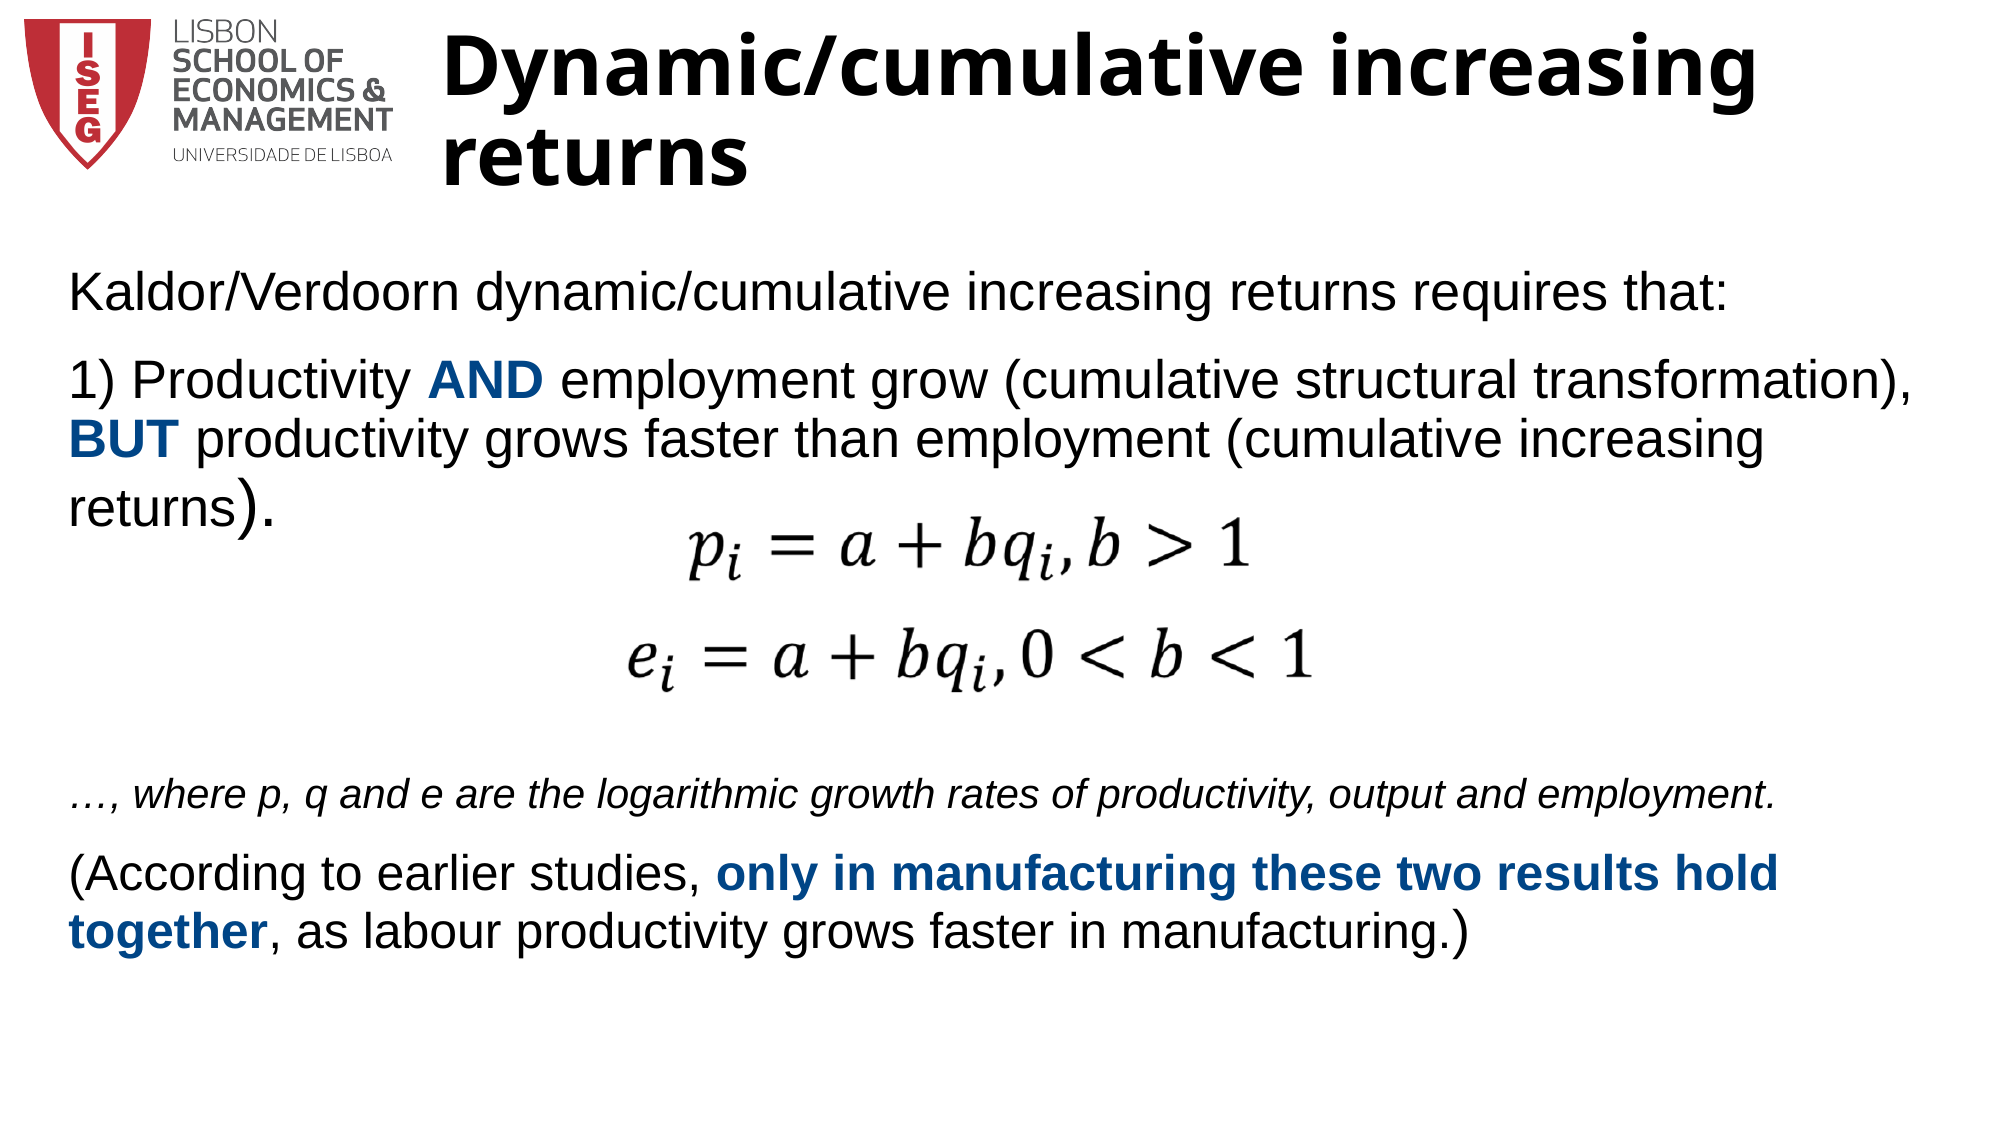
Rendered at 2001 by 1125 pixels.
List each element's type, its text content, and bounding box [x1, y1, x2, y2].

list Kaldor/Verdoorn dynamic/cumulative increasing returns requires that: 1) Productivity AND employment grow (cumulative structural transformation), BUT productivity grows faster than employment (cumulative increasing returns). …, where p, q and e are the logarithmic growth rates of productivity, output and employment. (According to earlier studies, only in manufacturing these two results hold together, as labour productivity grows faster in manufacturing.) [68, 263, 1919, 1084]
title Dynamic/cumulative increasing returns [425, 53, 1942, 211]
picture [543, 498, 1338, 694]
picture [24, 19, 393, 170]
